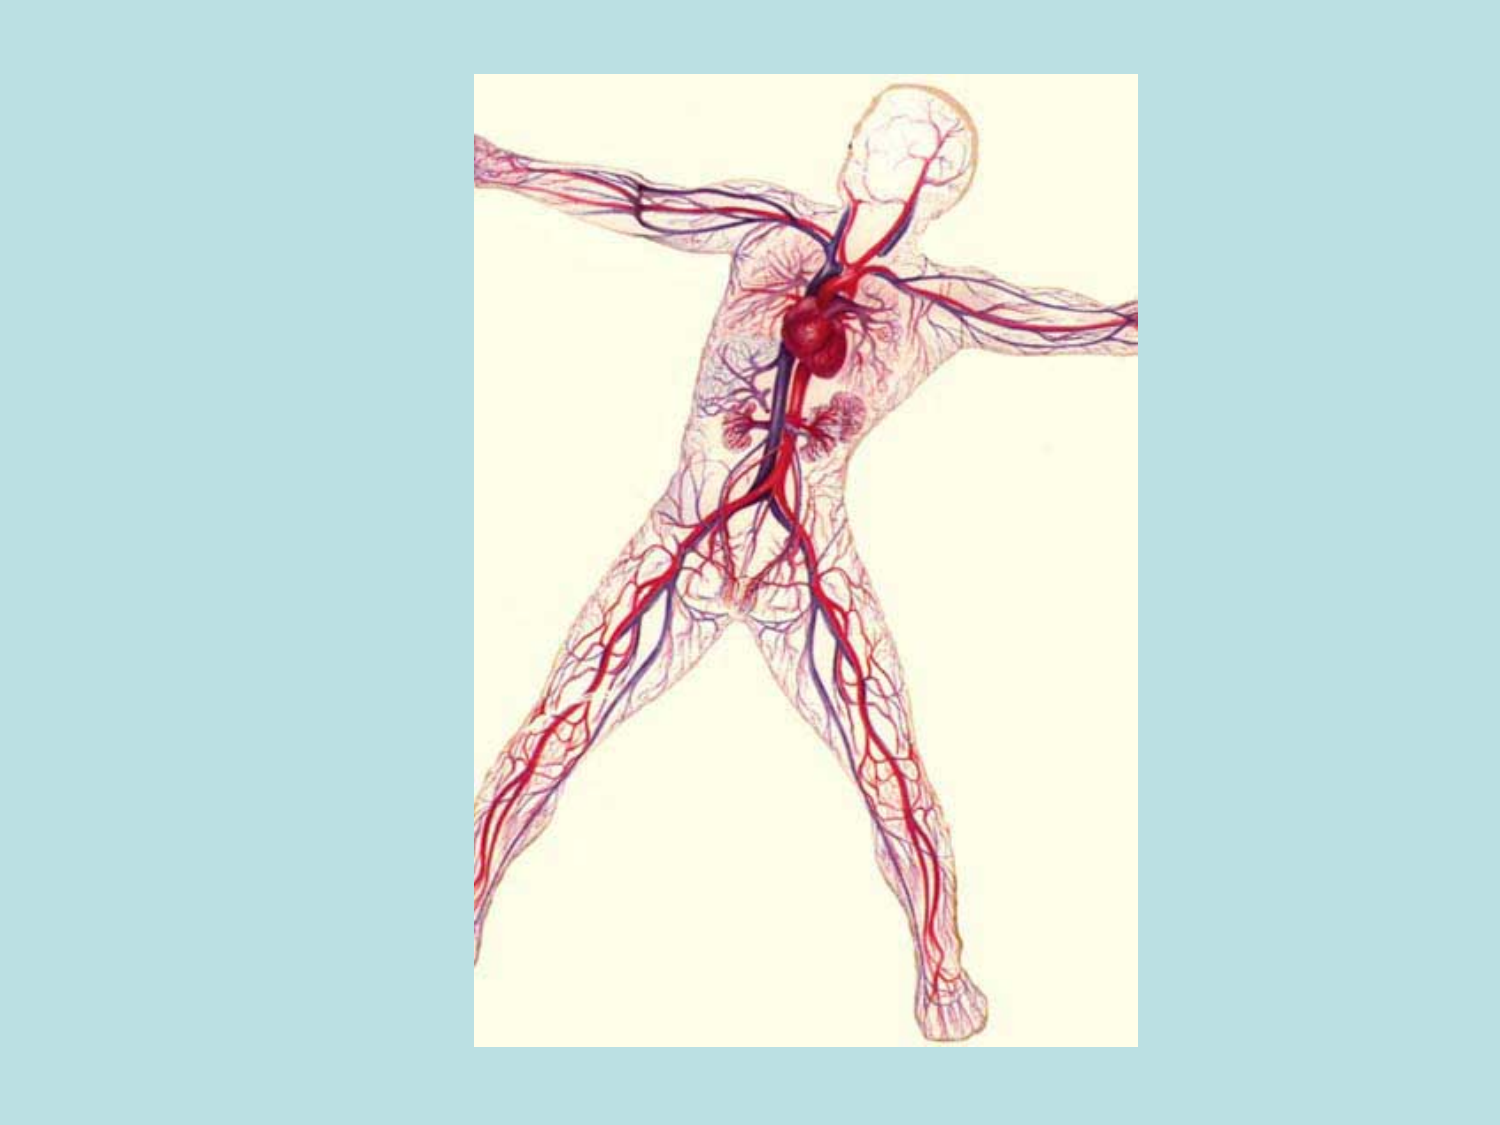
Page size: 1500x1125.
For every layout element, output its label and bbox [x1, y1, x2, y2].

picture [474, 74, 1138, 1048]
